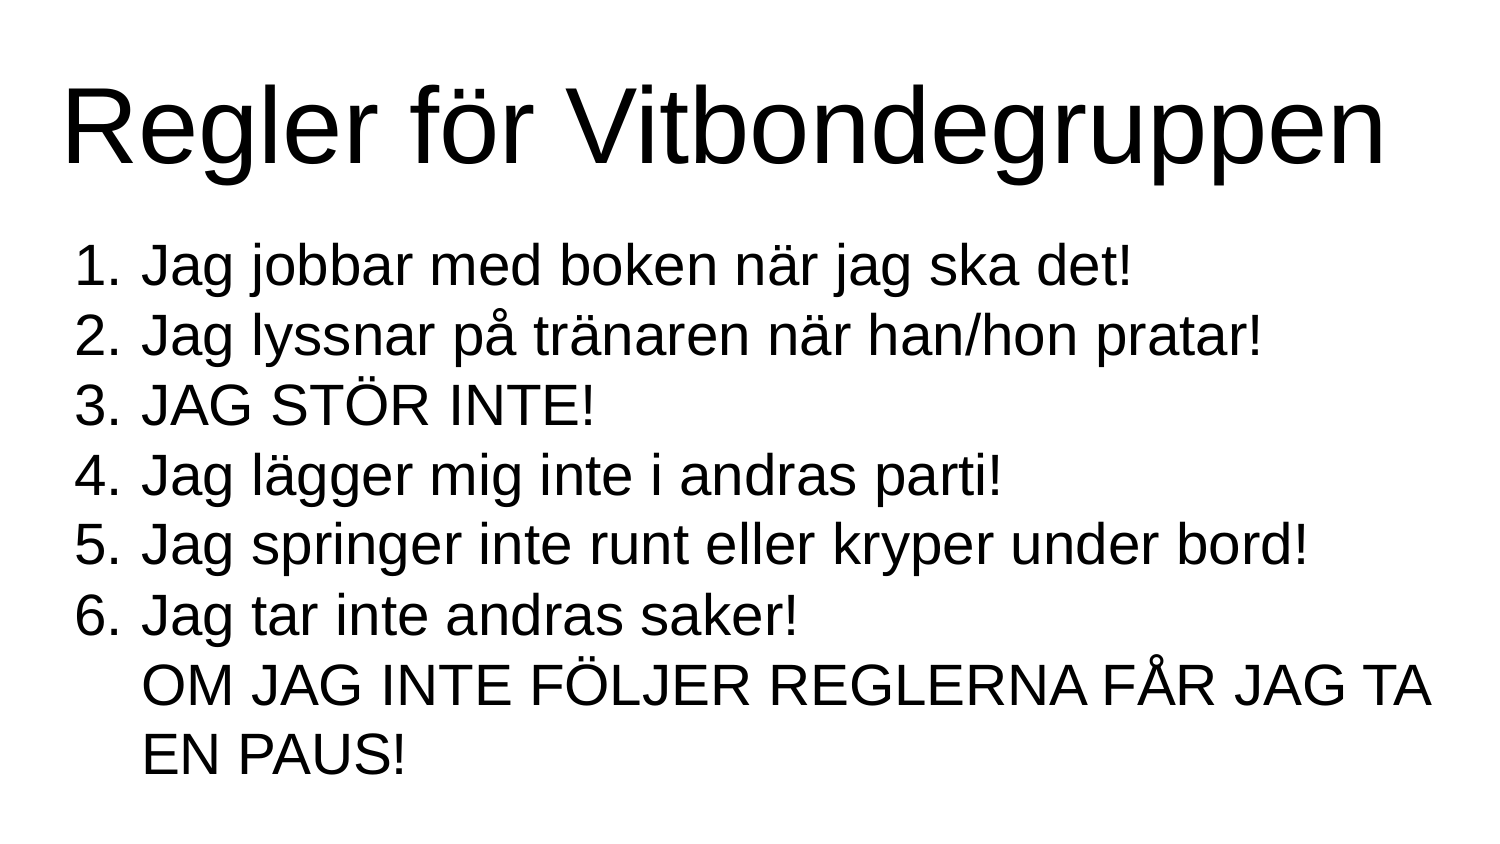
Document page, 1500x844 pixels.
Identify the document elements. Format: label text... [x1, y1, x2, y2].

title Jag jobbar med boken när jag ska det! Jag lyssnar på tränaren när han/hon pratar! JAG STÖR INTE! Jag lägger mig inte i andras parti! Jag springer inte runt eller kryper under bord! Jag tar inte andras saker! OM JAG INTE FÖLJER REGLERNA FÅR JAG TA EN PAUS! [51, 594, 1449, 844]
text_box Regler för Vitbondegruppen [0, 40, 1449, 181]
